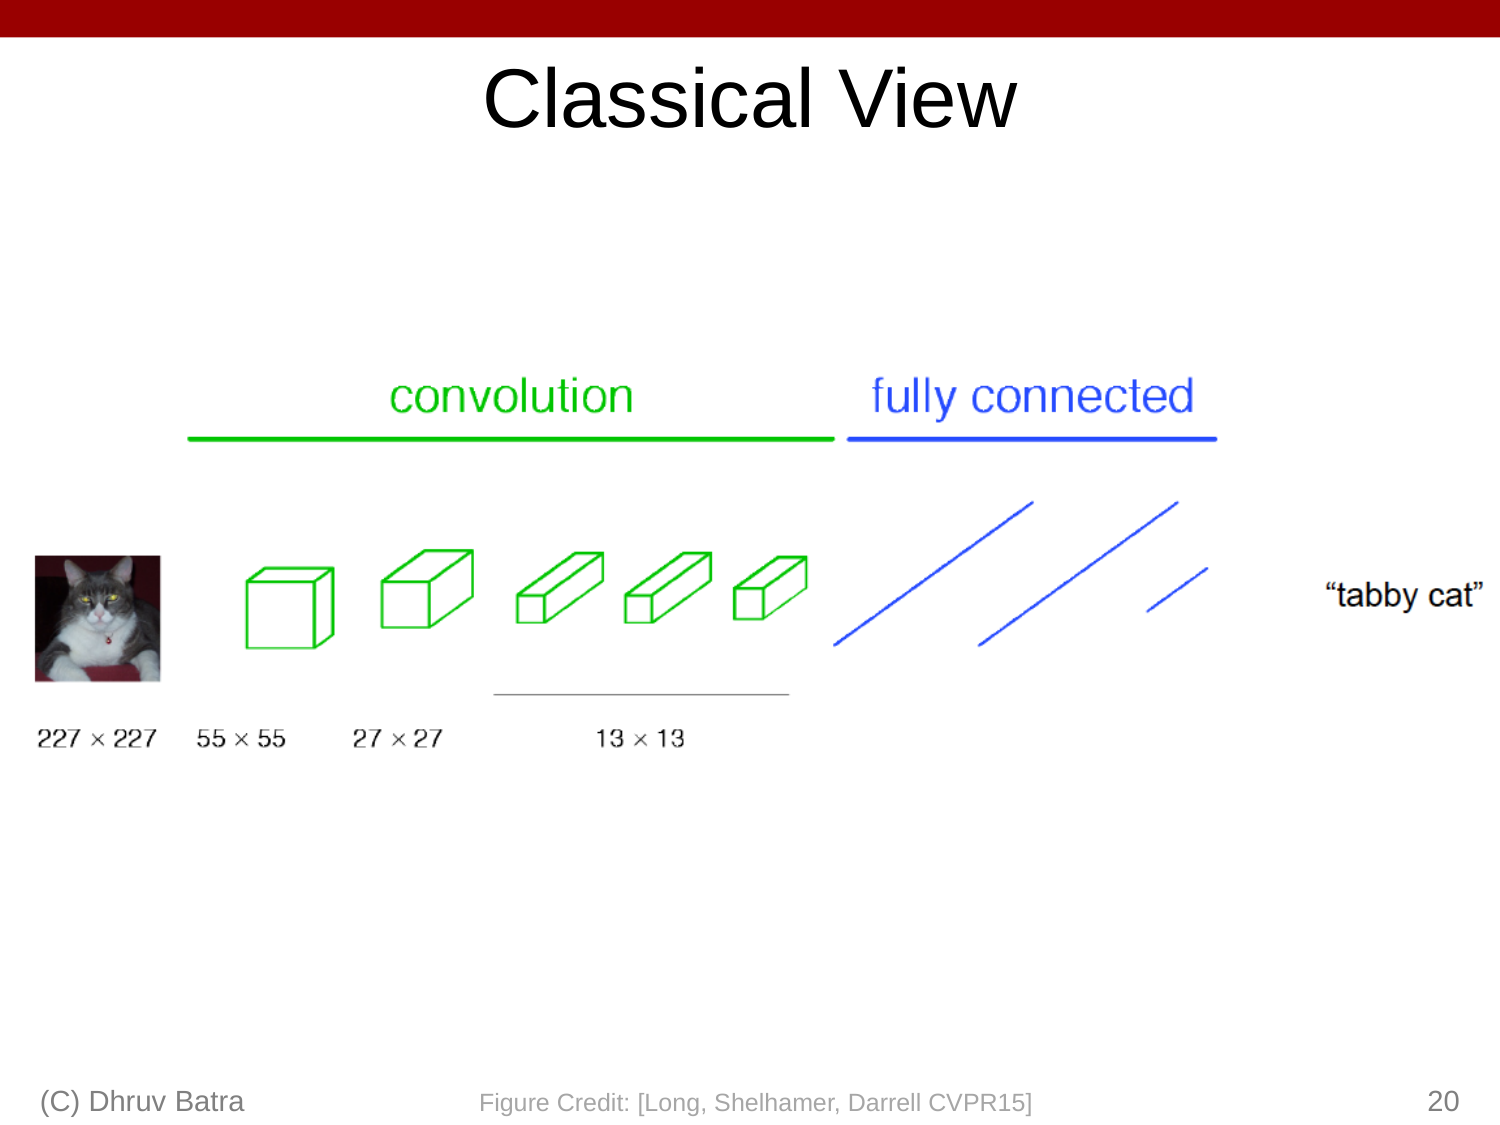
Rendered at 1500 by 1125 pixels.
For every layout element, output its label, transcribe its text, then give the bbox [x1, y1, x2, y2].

picture [0, 356, 1500, 766]
title Classical View [112, 37, 1388, 151]
footer (C) Dhruv Batra [24, 1049, 501, 1125]
slide_number 20 [1162, 1049, 1476, 1125]
text_box Figure Credit: [Long, Shelhamer, Darrell CVPR15] [464, 1079, 1049, 1124]
